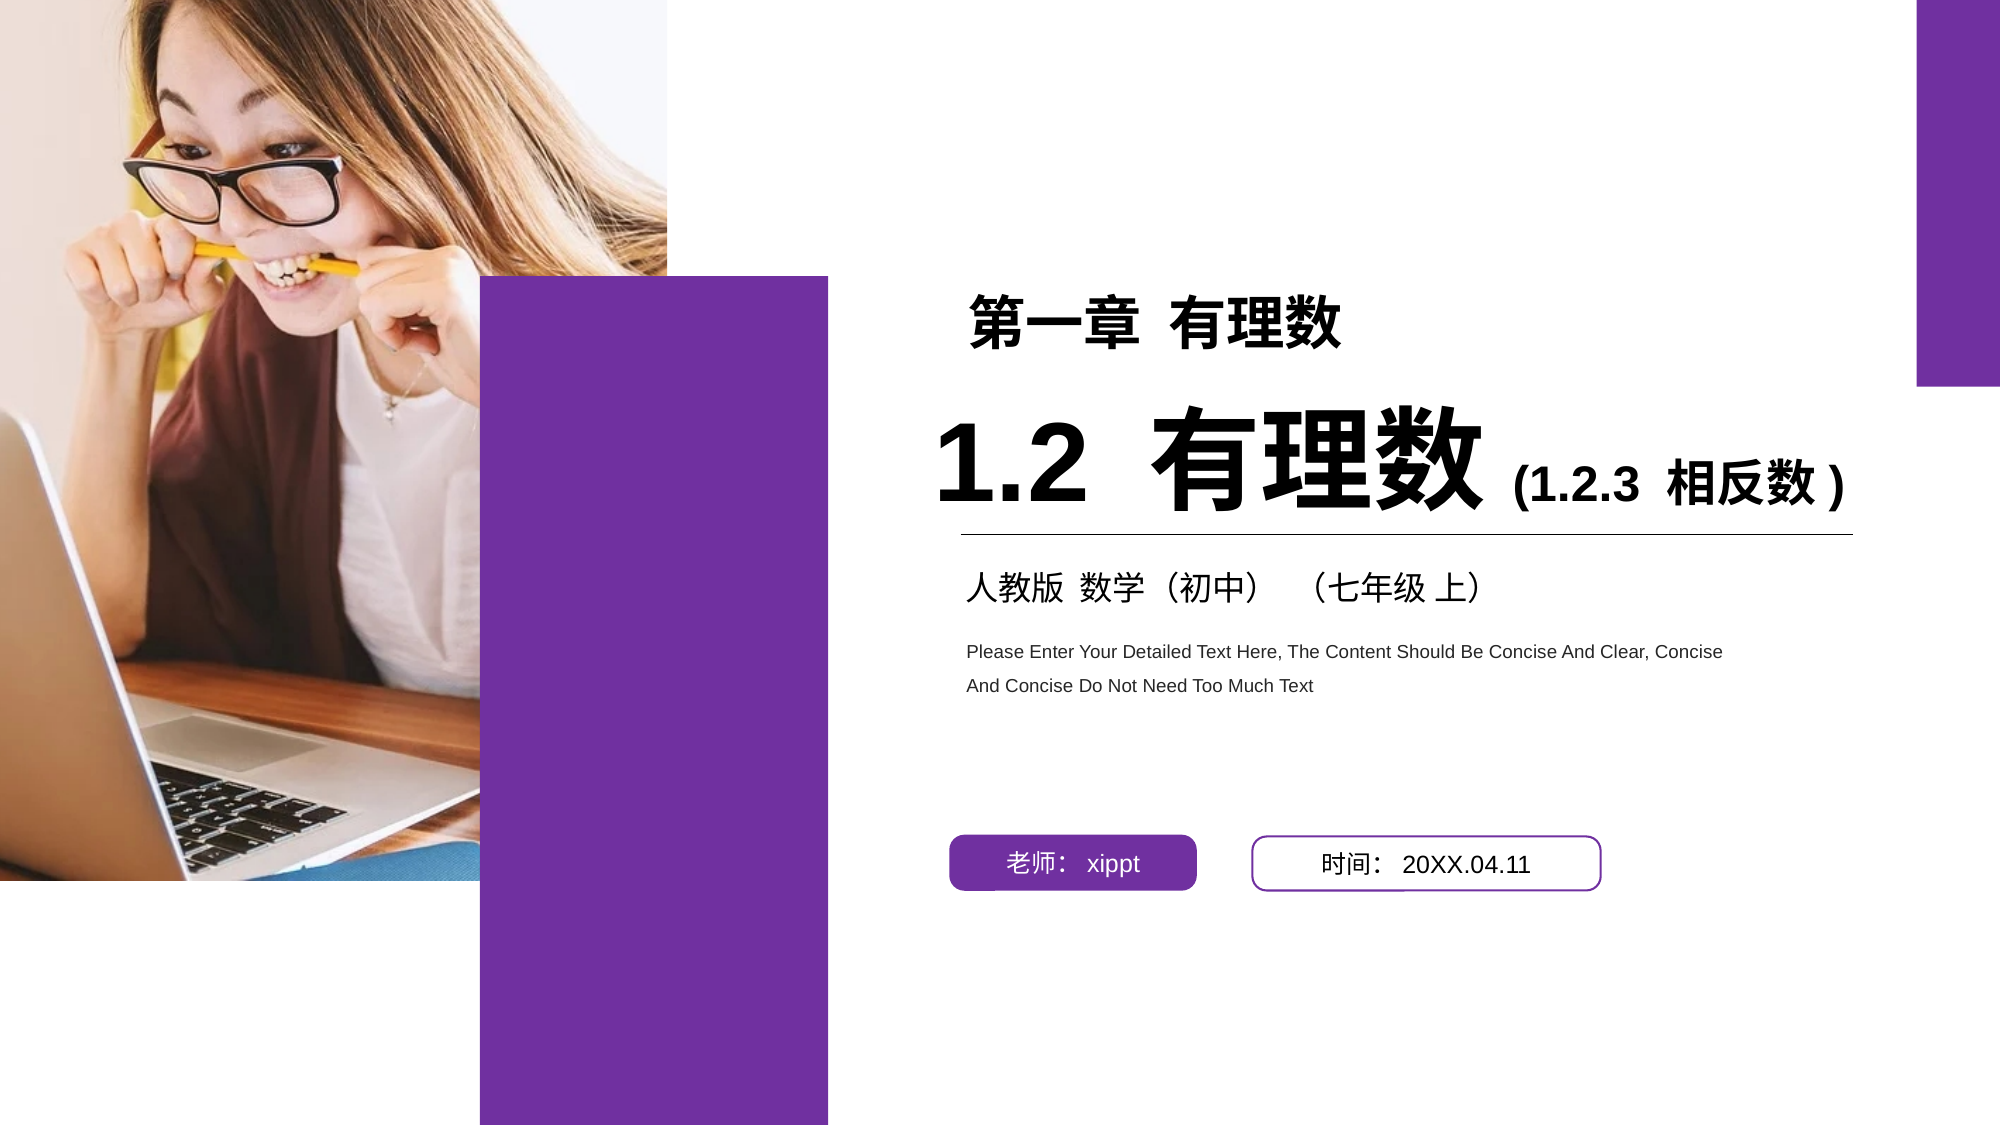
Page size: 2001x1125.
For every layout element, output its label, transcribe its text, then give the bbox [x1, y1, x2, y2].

text_box [479, 275, 829, 1125]
text_box 时间：20XX.04.11 [1251, 835, 1602, 892]
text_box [918, 381, 2000, 616]
text_box [1916, 0, 2000, 381]
text_box 老师：xippt [949, 834, 1197, 891]
picture [0, 0, 668, 881]
text_box Please Enter Your Detailed Text Here, The Content Should Be Concise And Clear, Concise And Concise Do Not Need Too Much Text [951, 621, 1765, 704]
text_box 第一章 有理数 [952, 279, 1359, 364]
